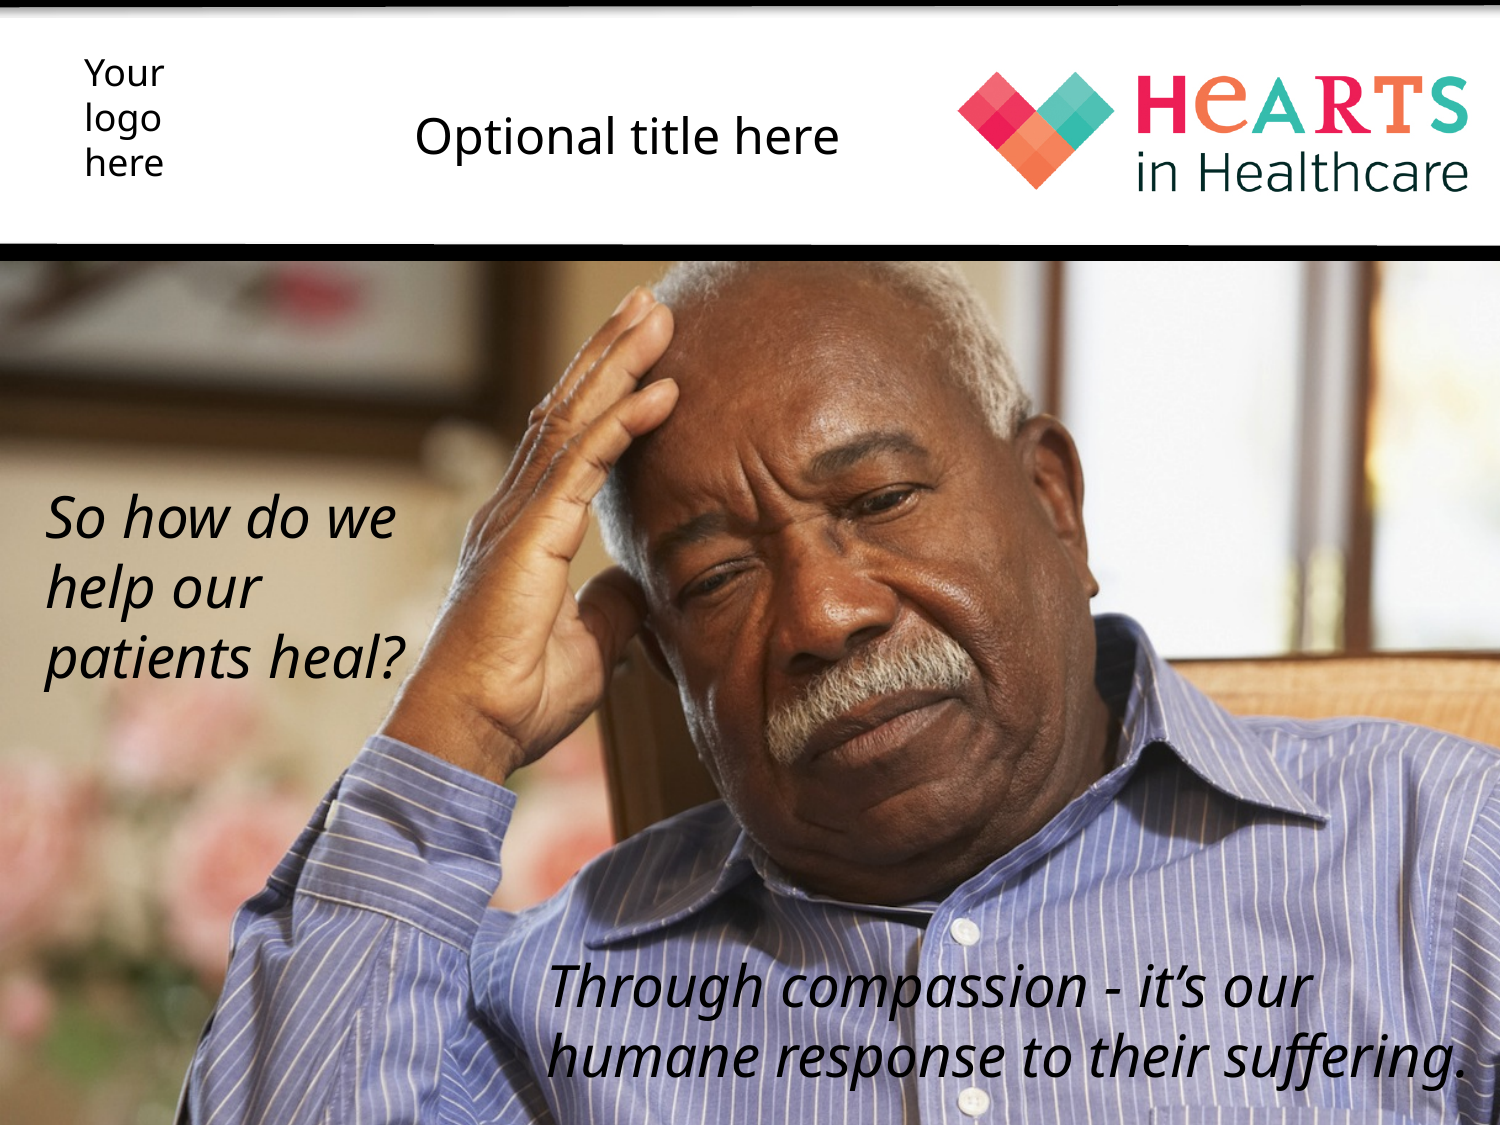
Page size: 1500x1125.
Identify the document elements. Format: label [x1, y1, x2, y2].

picture [0, 261, 1500, 1125]
picture [947, 52, 1481, 212]
